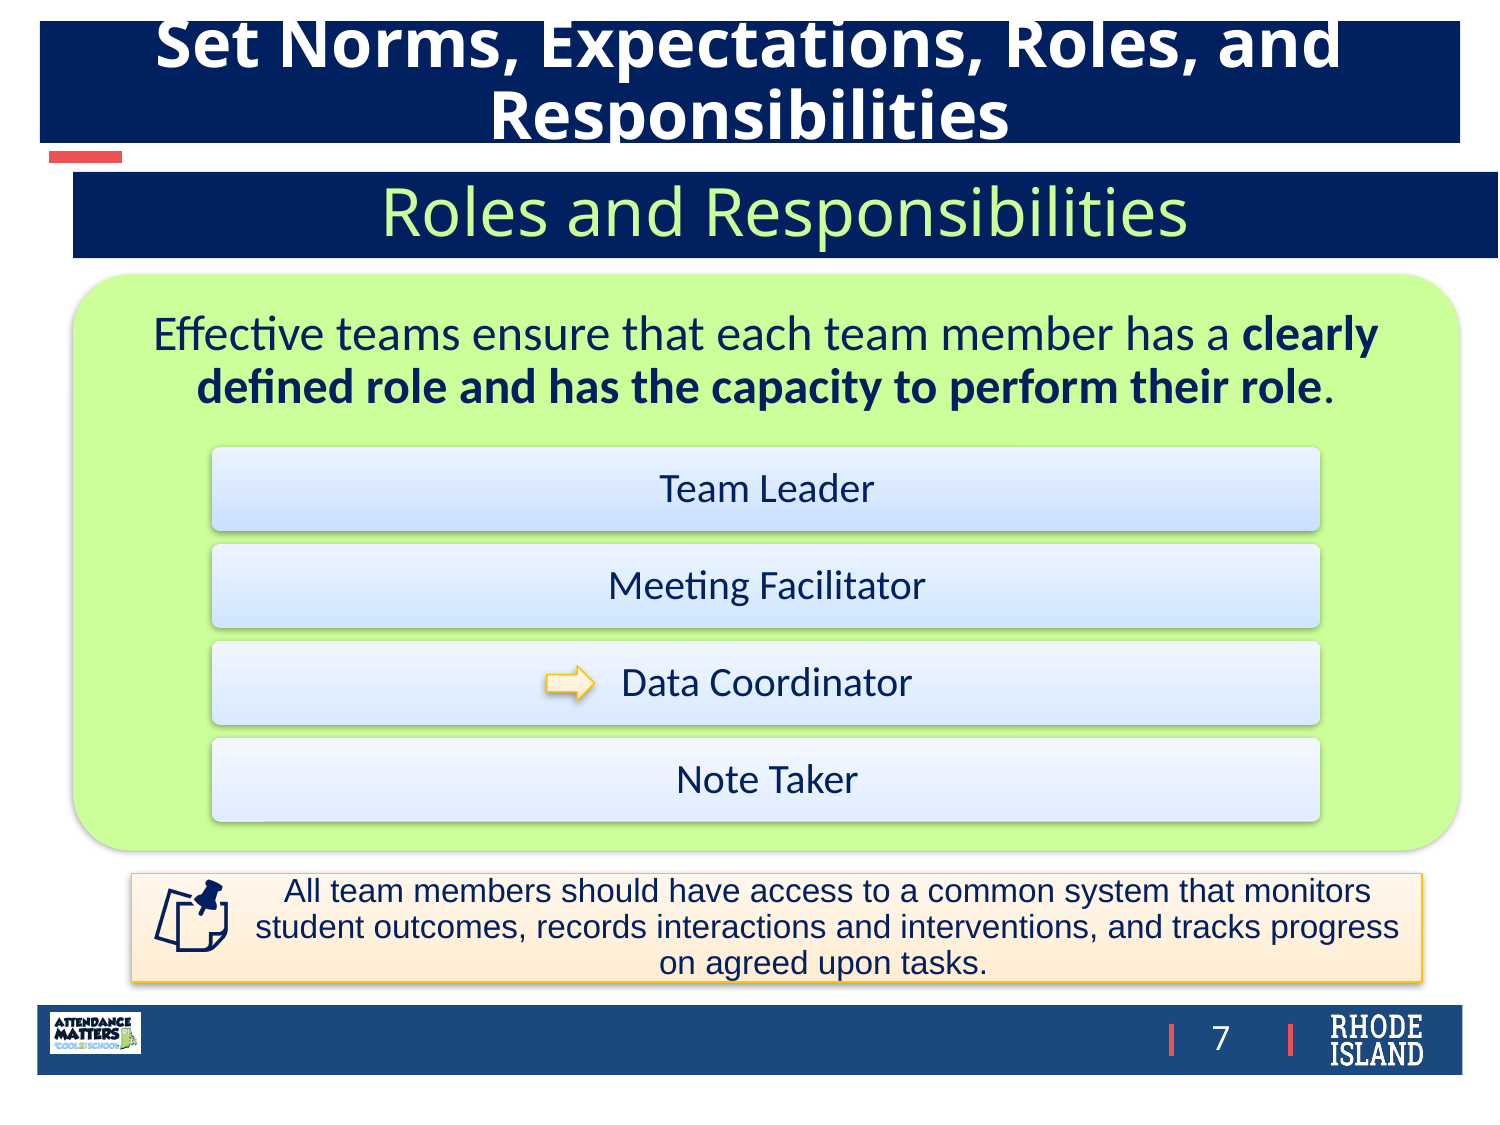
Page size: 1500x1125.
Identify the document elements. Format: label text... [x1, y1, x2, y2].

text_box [72, 274, 1460, 851]
text_box Roles and Responsibilities [73, 171, 1498, 259]
text_box Set Norms, Expectations, Roles, and Responsibilities [39, 21, 1461, 143]
picture [1331, 1014, 1423, 1066]
picture [50, 1011, 141, 1055]
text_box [131, 873, 1423, 983]
picture [148, 873, 236, 961]
slide_number 7 [1174, 1012, 1269, 1068]
